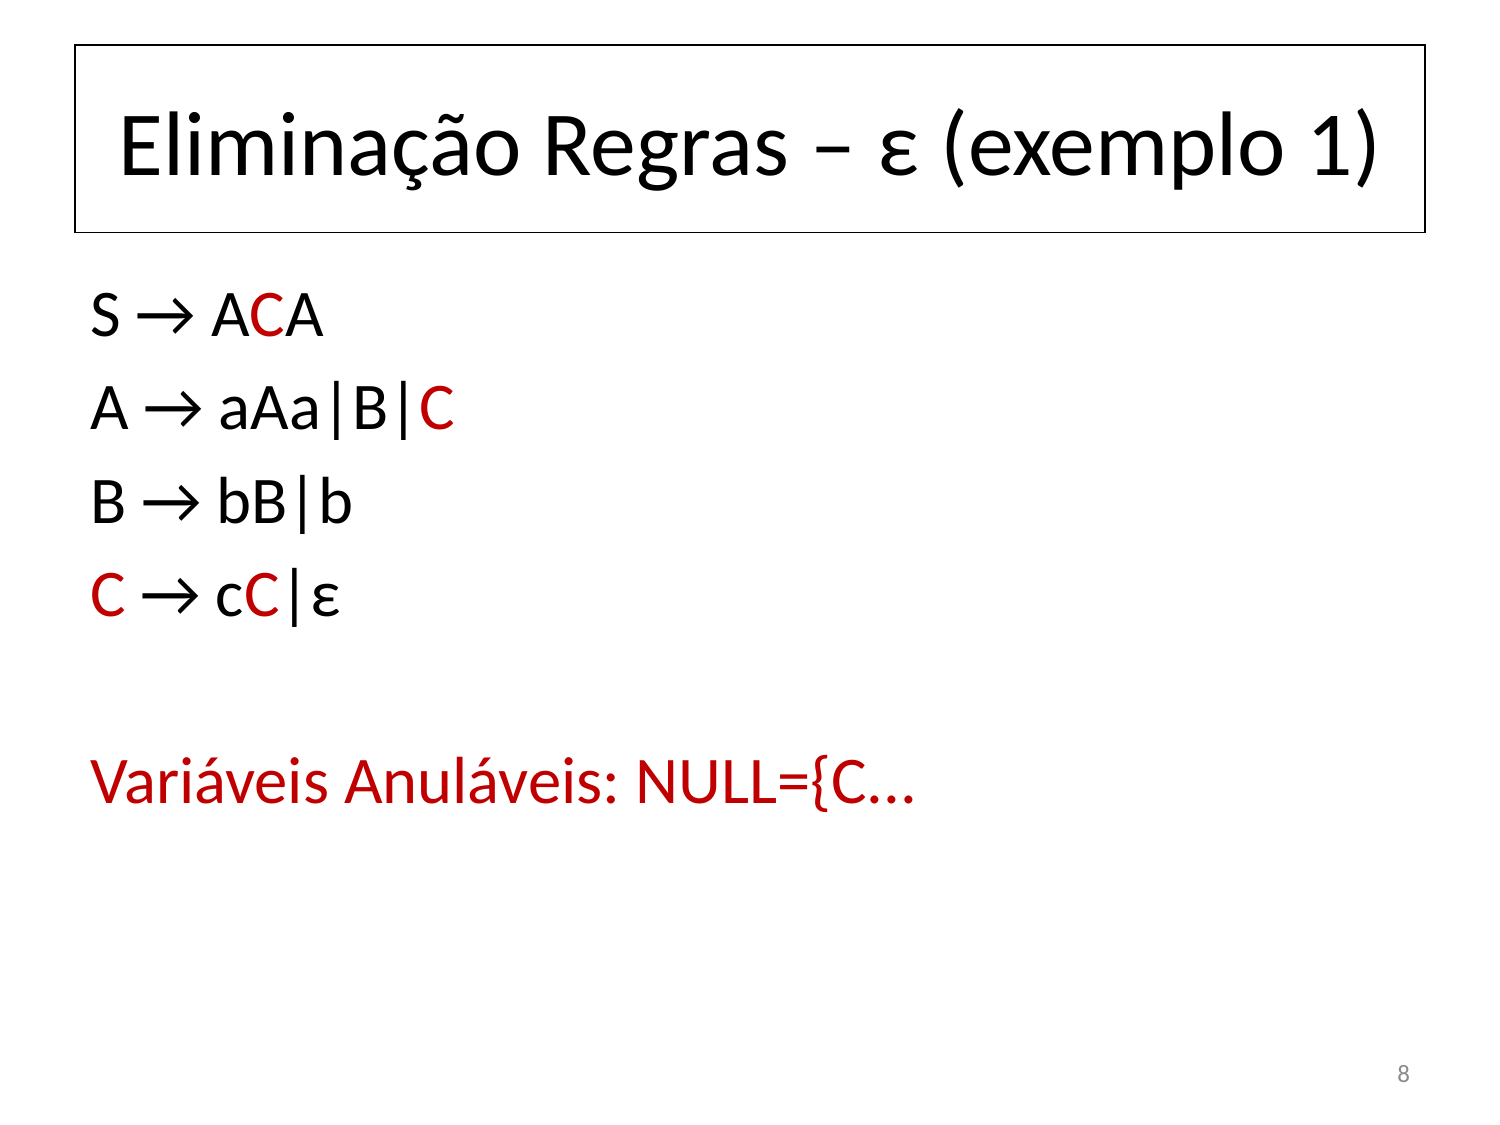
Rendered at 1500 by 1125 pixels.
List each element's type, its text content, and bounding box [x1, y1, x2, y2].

slide_number 8 [1074, 1042, 1425, 1103]
title Eliminação Regras – ε (exemplo 1) [74, 44, 1426, 233]
list S → ACA A → aAa|B|C B → bB|b C → cC|ε Variáveis Anuláveis: NULL={C... [74, 262, 1426, 1006]
